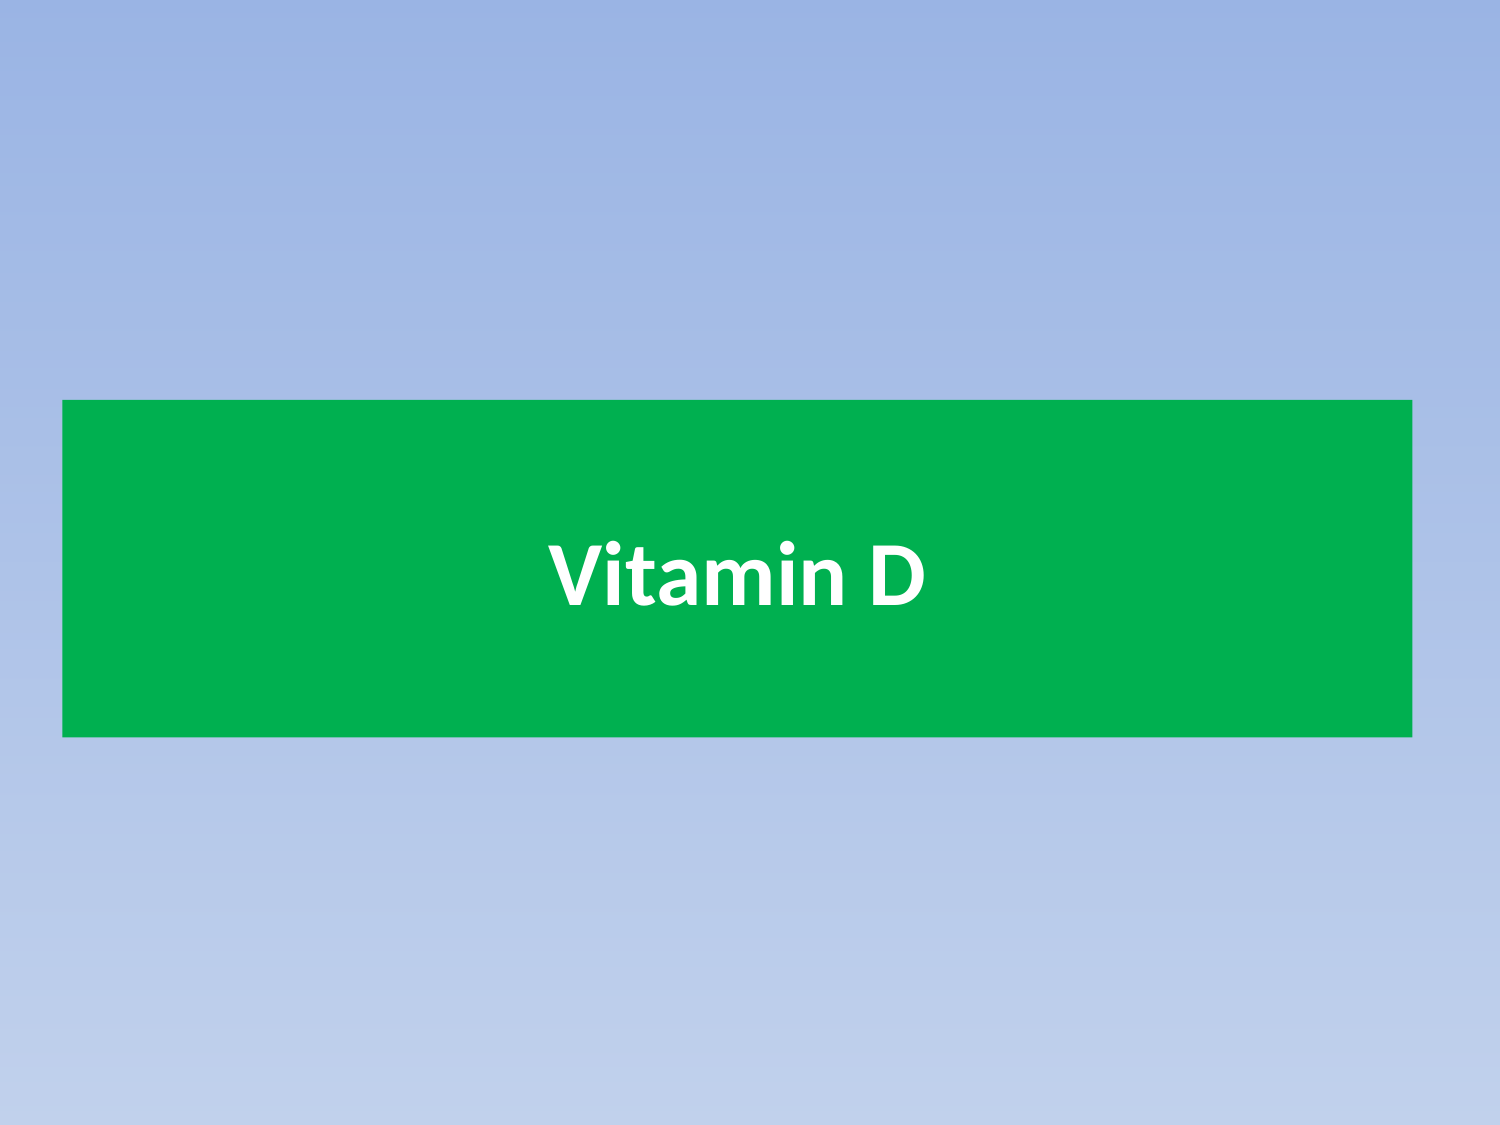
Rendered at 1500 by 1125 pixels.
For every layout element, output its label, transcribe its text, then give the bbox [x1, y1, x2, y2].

title Vitamin D [62, 399, 1413, 738]
